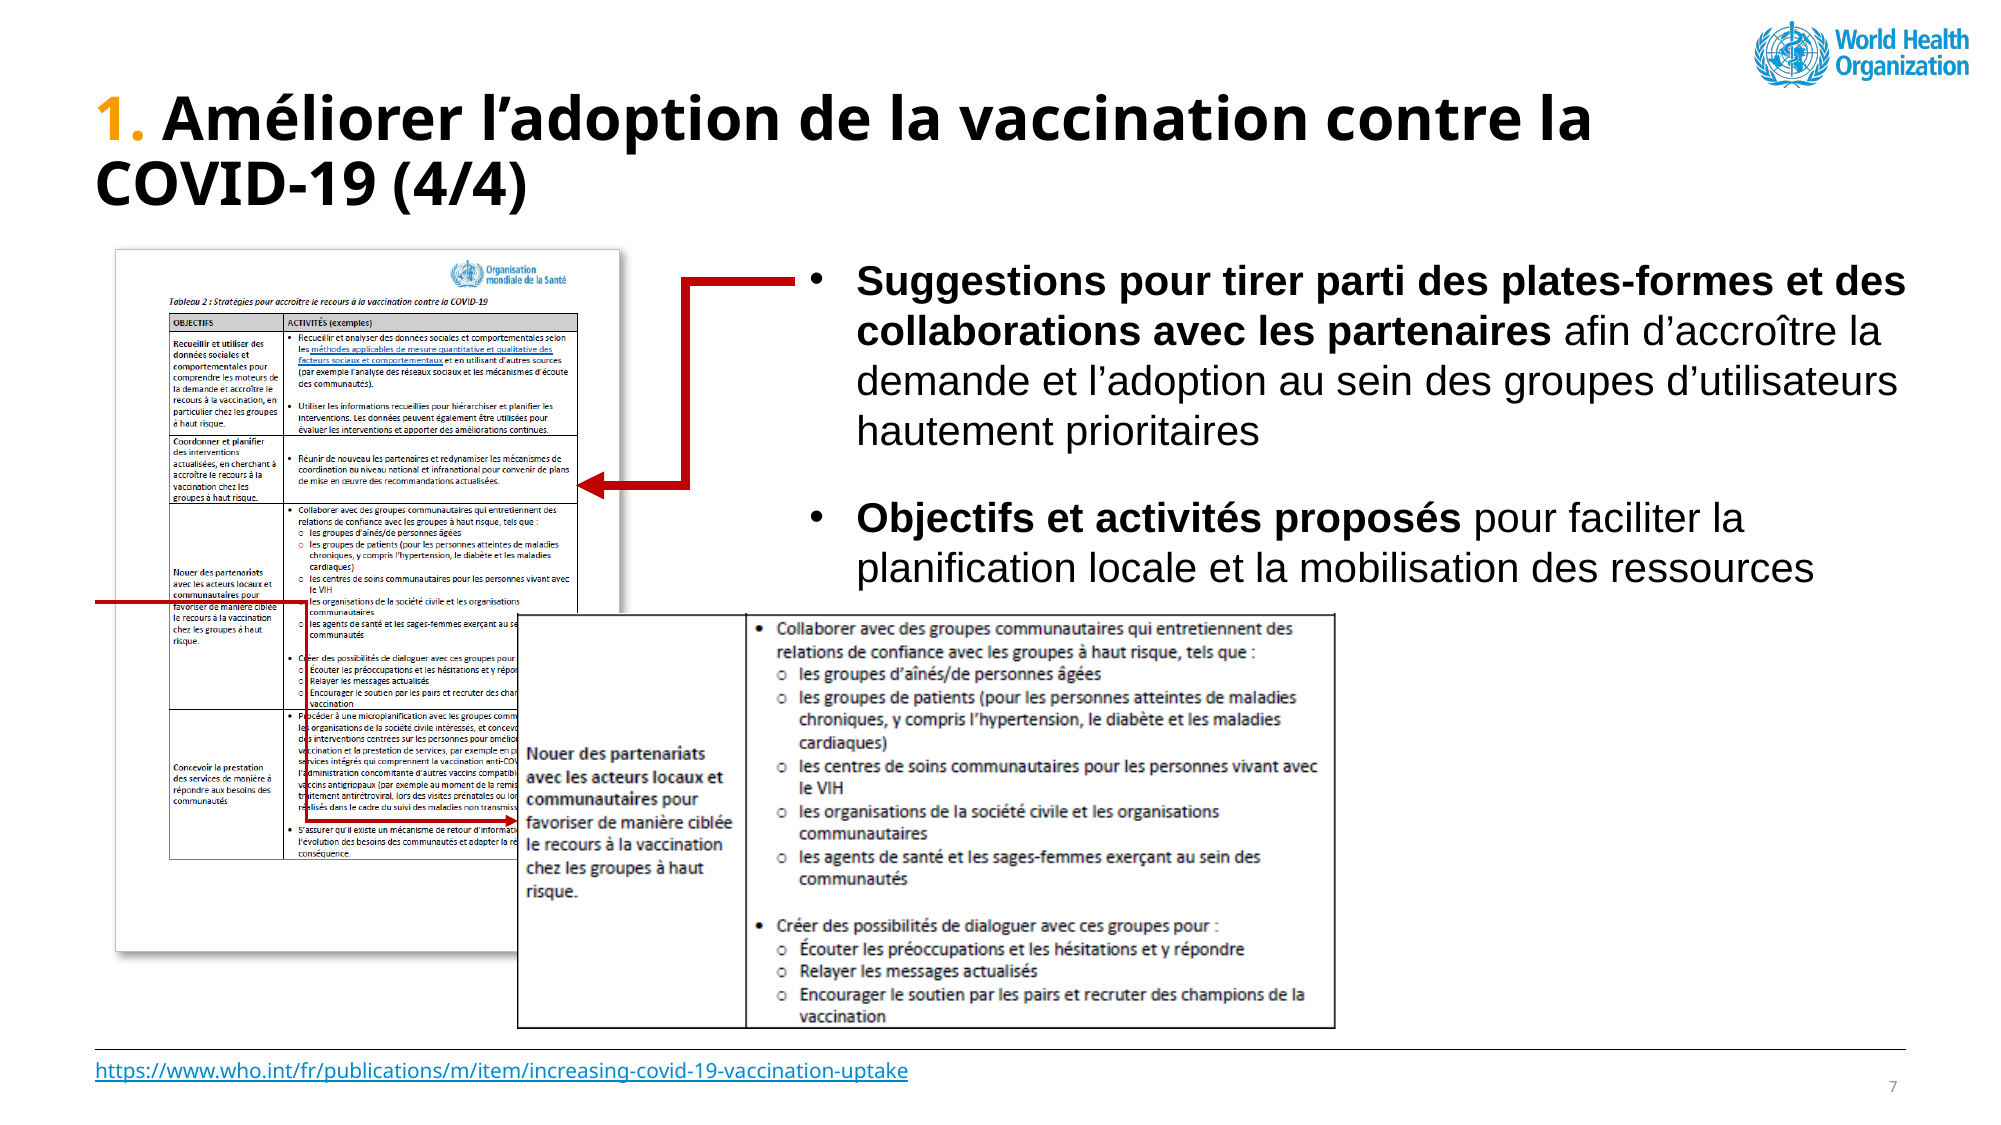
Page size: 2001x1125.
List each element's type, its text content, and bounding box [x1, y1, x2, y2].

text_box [94, 601, 518, 822]
text_box https://www.who.int/fr/publications/m/item/increasing-covid-19-vaccination-uptake [80, 1050, 1013, 1120]
title 1. Améliorer l’adoption de la vaccination contre la COVID-19 (4/4) [94, 88, 1632, 221]
picture [1754, 61, 1784, 88]
slide_number 7 [1750, 1077, 1898, 1096]
text_box Suggestions pour tirer parti des plates-formes et des collaborations avec les partenaires afin d’accroître la demande et l’adoption au sein des groupes d’utilisateurs hautement prioritaires Objectifs et activités proposés pour faciliter la planification locale et la mobilisation des ressources [794, 246, 1938, 599]
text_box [575, 281, 795, 486]
picture [1754, 21, 1978, 88]
picture [115, 249, 1339, 1029]
